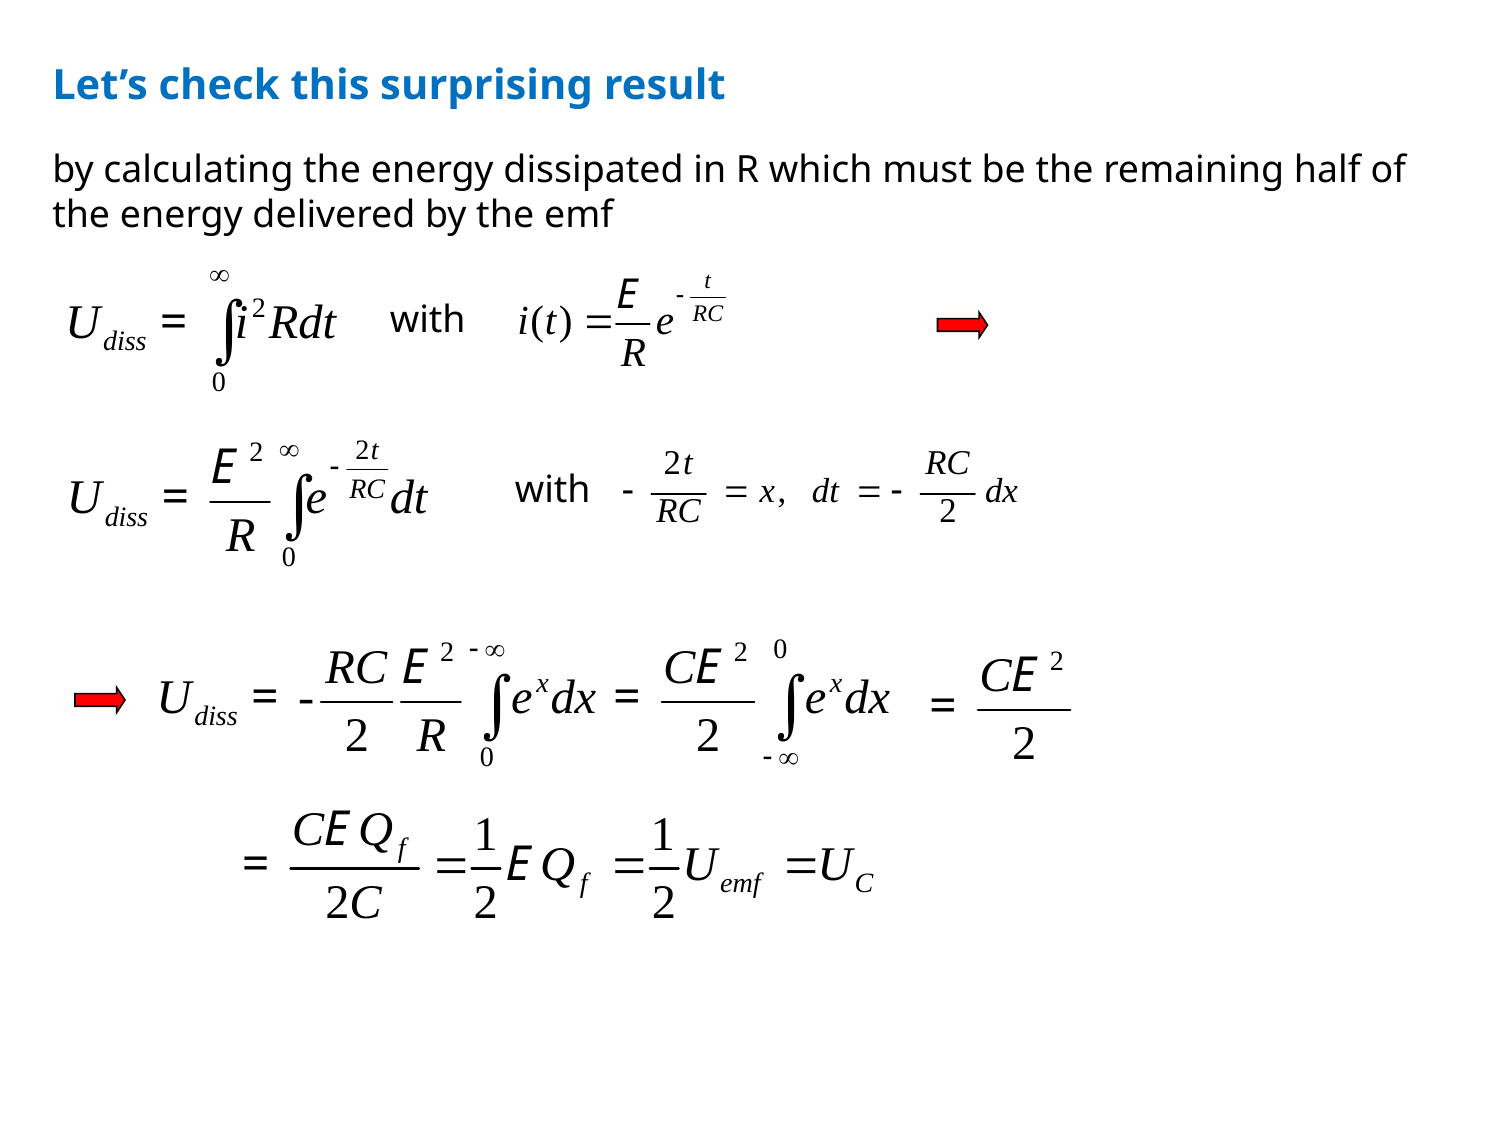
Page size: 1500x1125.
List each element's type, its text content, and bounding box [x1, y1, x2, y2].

text_box [937, 312, 988, 338]
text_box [153, 624, 607, 779]
text_box [75, 687, 126, 713]
text_box with [499, 457, 607, 518]
text_box Let’s check this surprising result [37, 50, 1500, 115]
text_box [512, 262, 736, 376]
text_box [62, 249, 346, 404]
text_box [237, 799, 885, 930]
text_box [608, 624, 901, 779]
text_box by calculating the energy dissipated in R which must be the remaining half of the energy delivered by the emf [37, 137, 1450, 243]
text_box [63, 424, 441, 579]
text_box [612, 437, 1029, 538]
text_box with [374, 287, 507, 348]
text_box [924, 637, 1079, 771]
